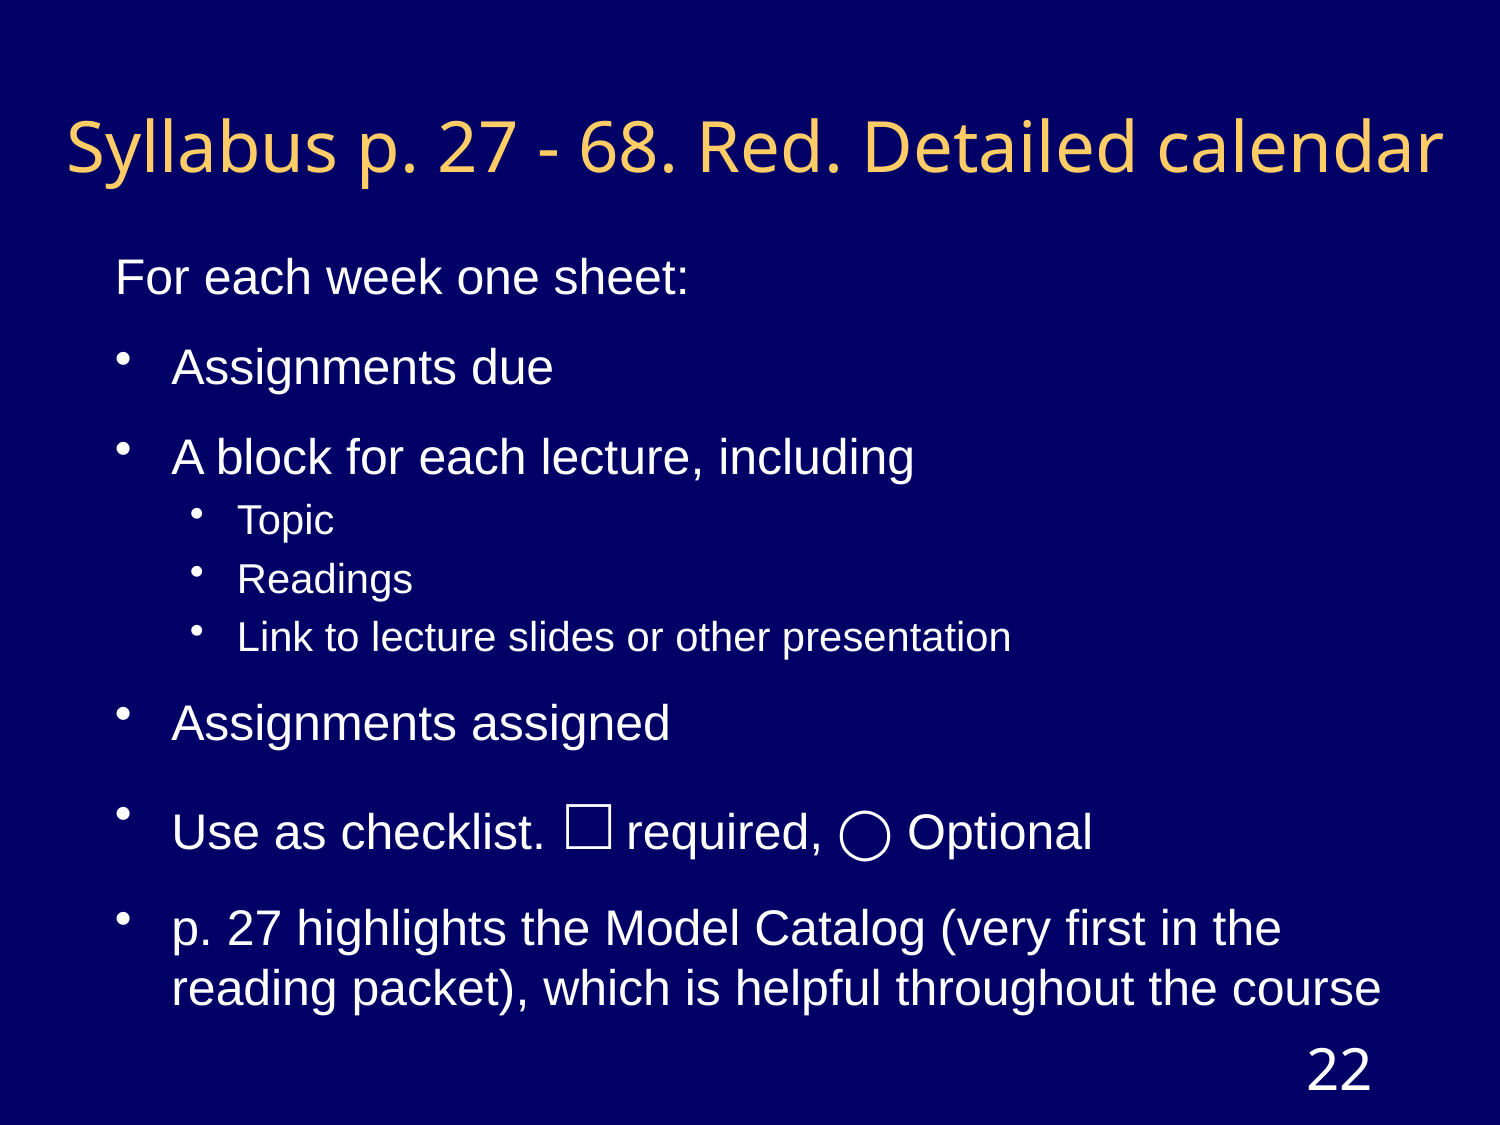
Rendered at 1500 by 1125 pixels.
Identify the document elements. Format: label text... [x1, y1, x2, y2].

list For each week one sheet: Assignments due A block for each lecture, including Topic Readings Link to lecture slides or other presentation Assignments assigned Use as checklist. □ required, ◯ Optional p. 27 highlights the Model Catalog (very first in the reading packet), which is helpful throughout the course [99, 237, 1426, 1101]
title Syllabus p. 27 - 68. Red. Detailed calendar [49, 49, 1463, 238]
slide_number 22 [1074, 1024, 1388, 1101]
